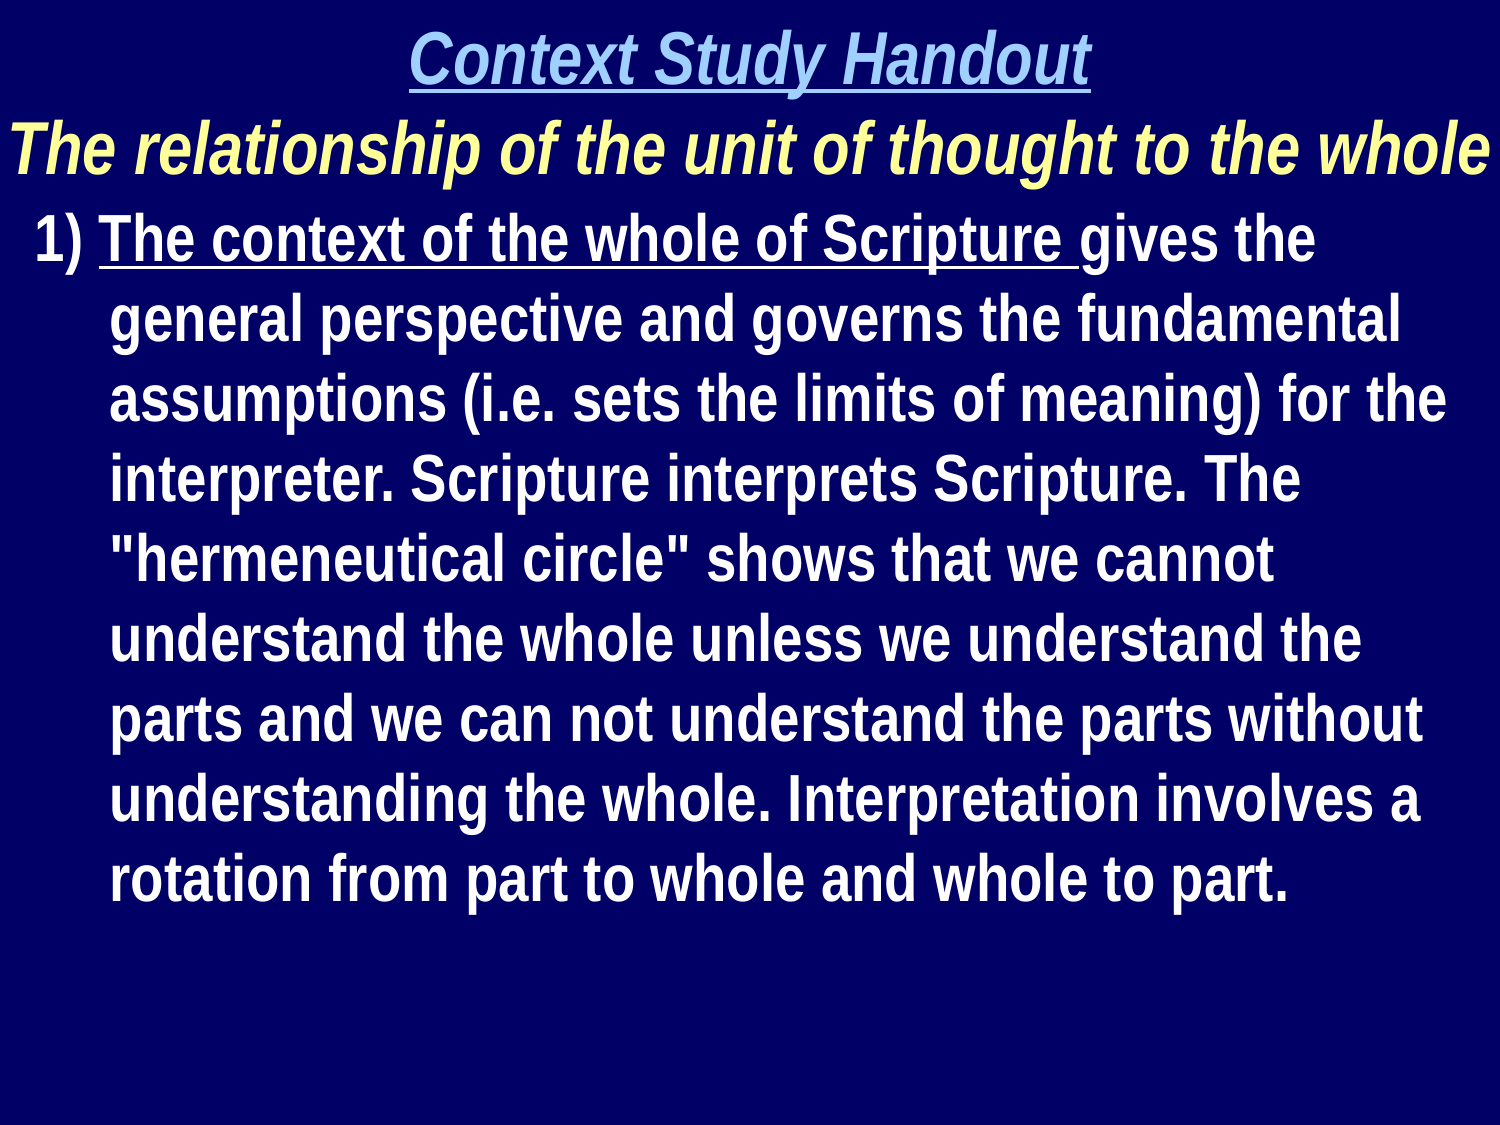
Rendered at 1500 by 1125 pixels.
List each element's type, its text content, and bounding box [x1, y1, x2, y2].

list 1) The context of the whole of Scripture gives the general perspective and governs the fundamental assumptions (i.e. sets the limits of meaning) for the interpreter. Scripture interprets Scripture. The "hermeneutical circle" shows that we cannot understand the whole unless we understand the parts and we can not understand the parts without understanding the whole. Interpretation involves a rotation from part to whole and whole to part. [0, 187, 1500, 1125]
title Context Study Handout The relationship of the unit of thought to the whole [0, 6, 1500, 187]
